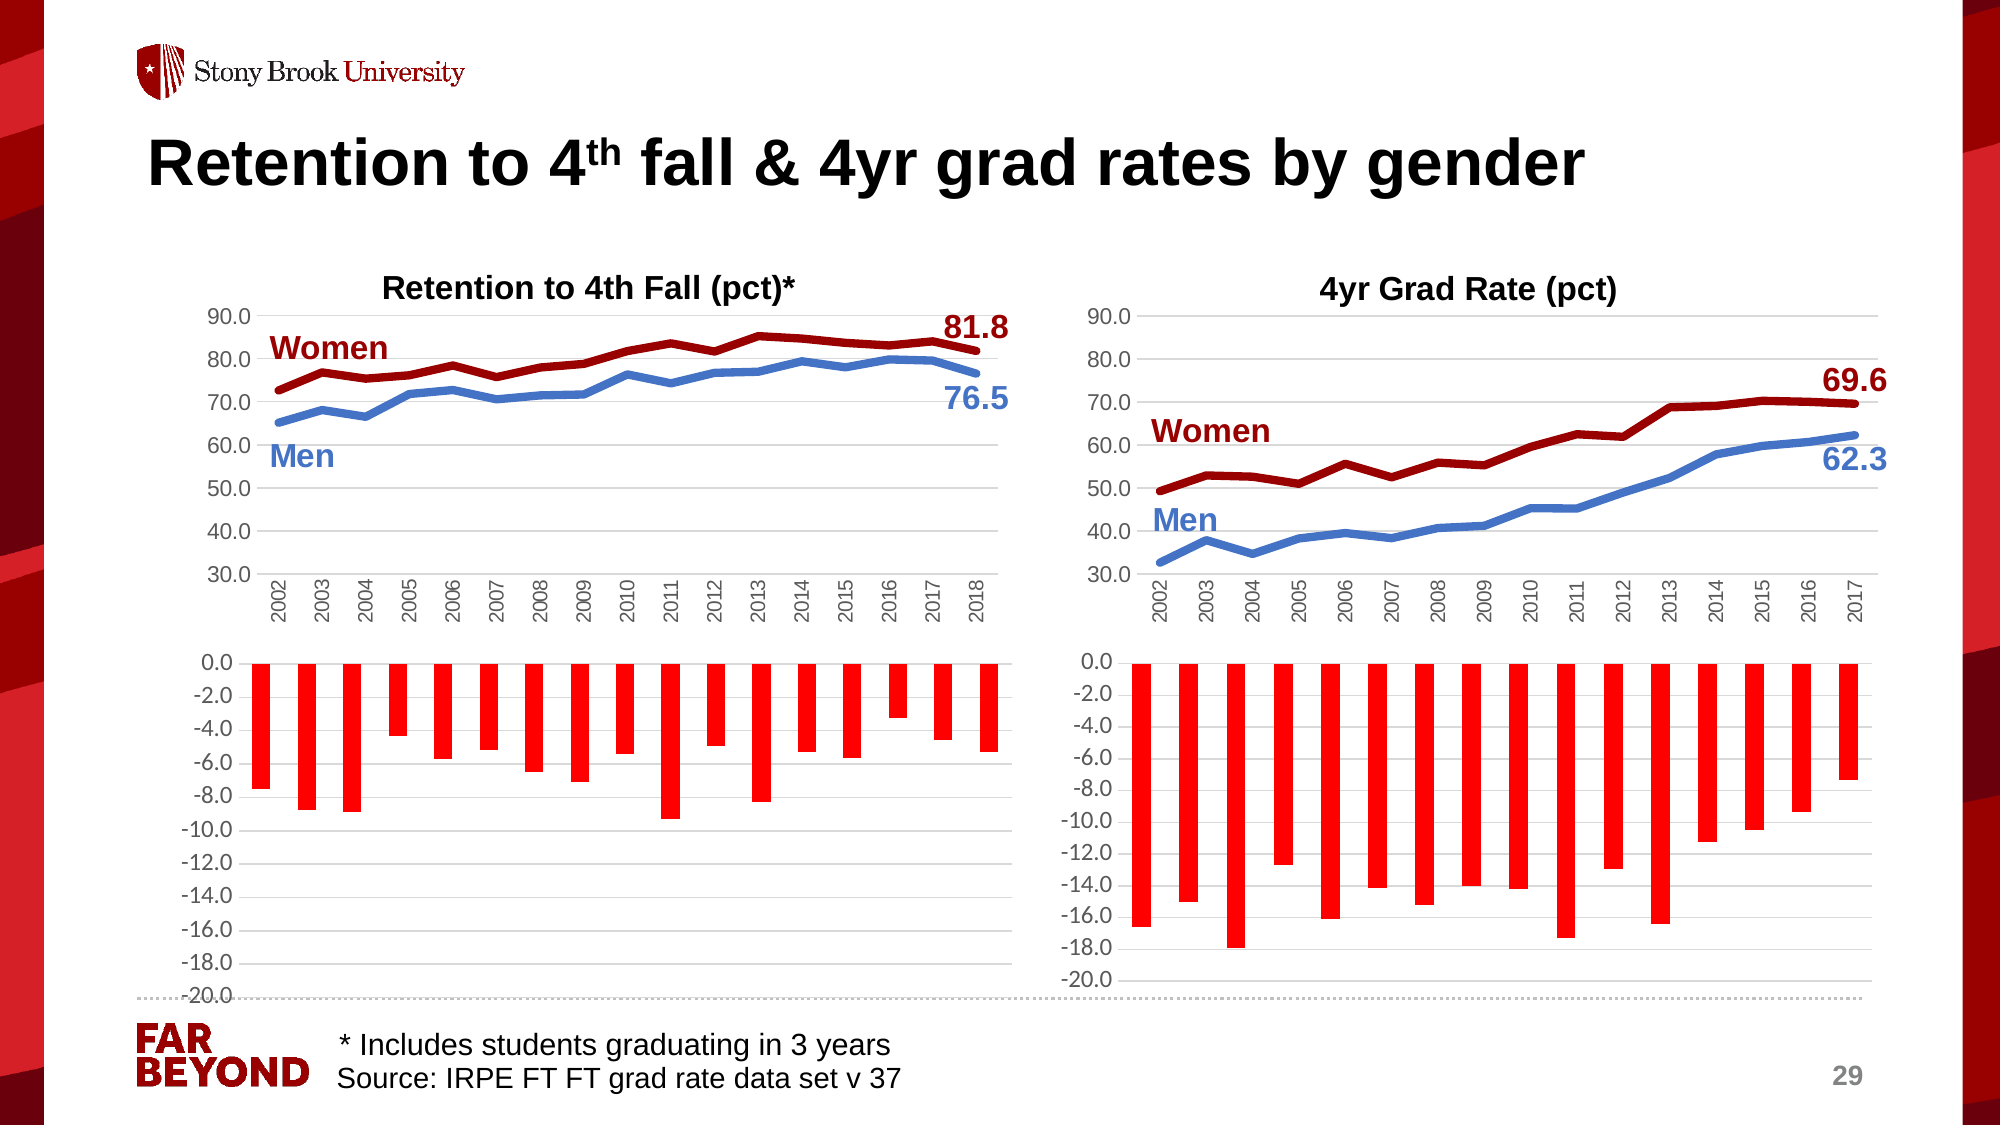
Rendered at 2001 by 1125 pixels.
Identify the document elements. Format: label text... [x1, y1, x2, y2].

title Retention to 4th fall & 4yr grad rates by gender [132, 127, 1857, 244]
chart [148, 243, 1029, 1018]
picture [0, 0, 44, 1125]
text_box Source: IRPE FT FT grad rate data set v 37 [321, 1051, 918, 1102]
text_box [1028, 243, 1909, 1001]
text_box * Includes students graduating in 3 years [324, 1018, 907, 1051]
picture [137, 1023, 309, 1087]
picture [1963, 0, 2000, 1125]
picture [137, 44, 465, 100]
